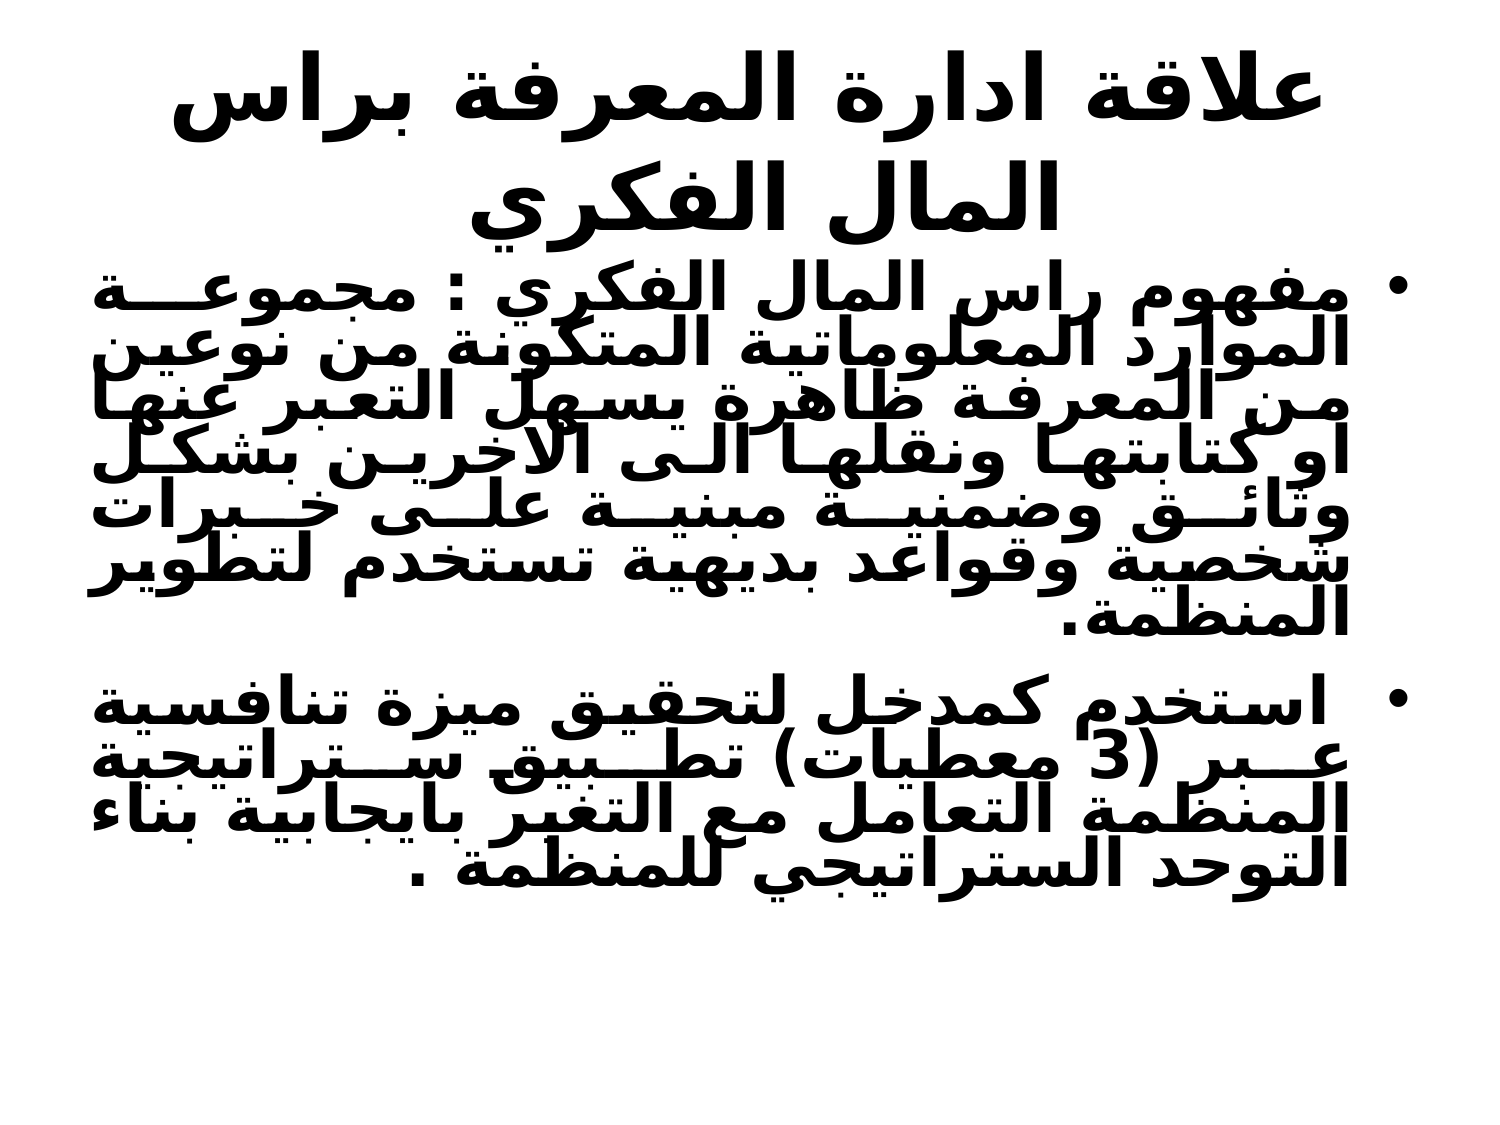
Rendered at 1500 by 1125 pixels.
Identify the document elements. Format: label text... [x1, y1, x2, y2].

title علاقة ادارة المعرفة براس المال الفكري [75, 45, 1425, 233]
list مفهوم راس المال الفكري : مجموعة الموارد المعلوماتية المتكونة من نوعين من المعرفة ظاهرة يسهل التعبر عنها او كتابتها ونقلها الى الاخرين بشكل وثائق وضمنية مبنية على خبرات شخصية وقواعد بديهية تستخدم لتطوير المنظمة. استخدم كمدخل لتحقيق ميزة تنافسية عبر (3 معطيات) تطبيق ستراتيجية المنظمة التعامل مع التغير بايجابية بناء التوحد الستراتيجي للمنظمة . [75, 262, 1425, 1083]
